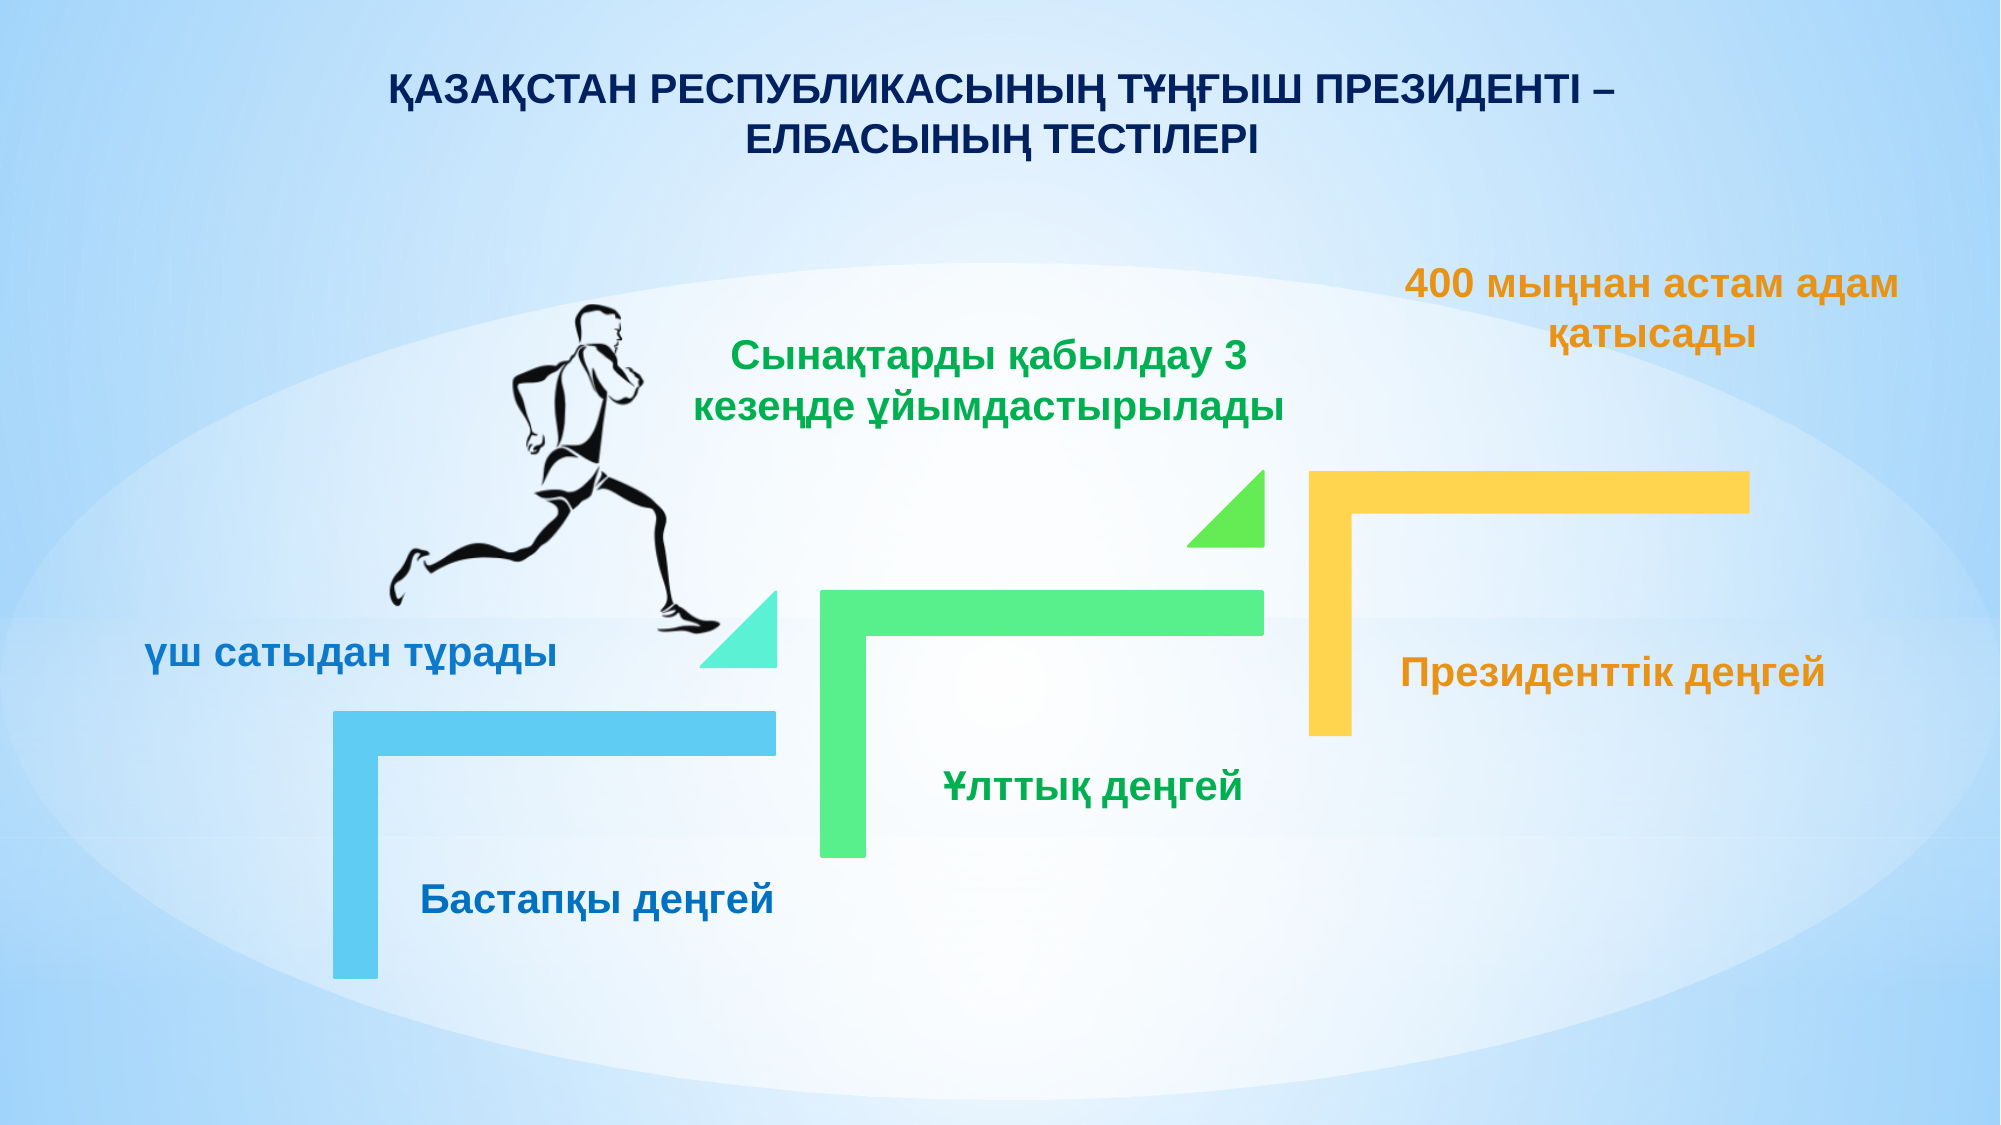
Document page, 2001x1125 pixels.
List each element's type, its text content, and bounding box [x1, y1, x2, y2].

text_box 400 мыңнан астам адам қатысады [1332, 253, 1971, 356]
picture [349, 304, 760, 646]
text_box үш сатыдан тұрады [127, 622, 315, 675]
text_box Президенттік деңгей [1768, 642, 1835, 695]
text_box Сынақтарды қабылдау 3 кезеңде ұйымдастырылады [763, 326, 1308, 429]
text_box ҚАЗАҚСТАН РЕСПУБЛИКАСЫНЫҢ ТҰҢҒЫШ ПРЕЗИДЕНТІ – ЕЛБАСЫНЫҢ ТЕСТІЛЕРІ [232, 54, 1772, 170]
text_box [321, 470, 1764, 1106]
